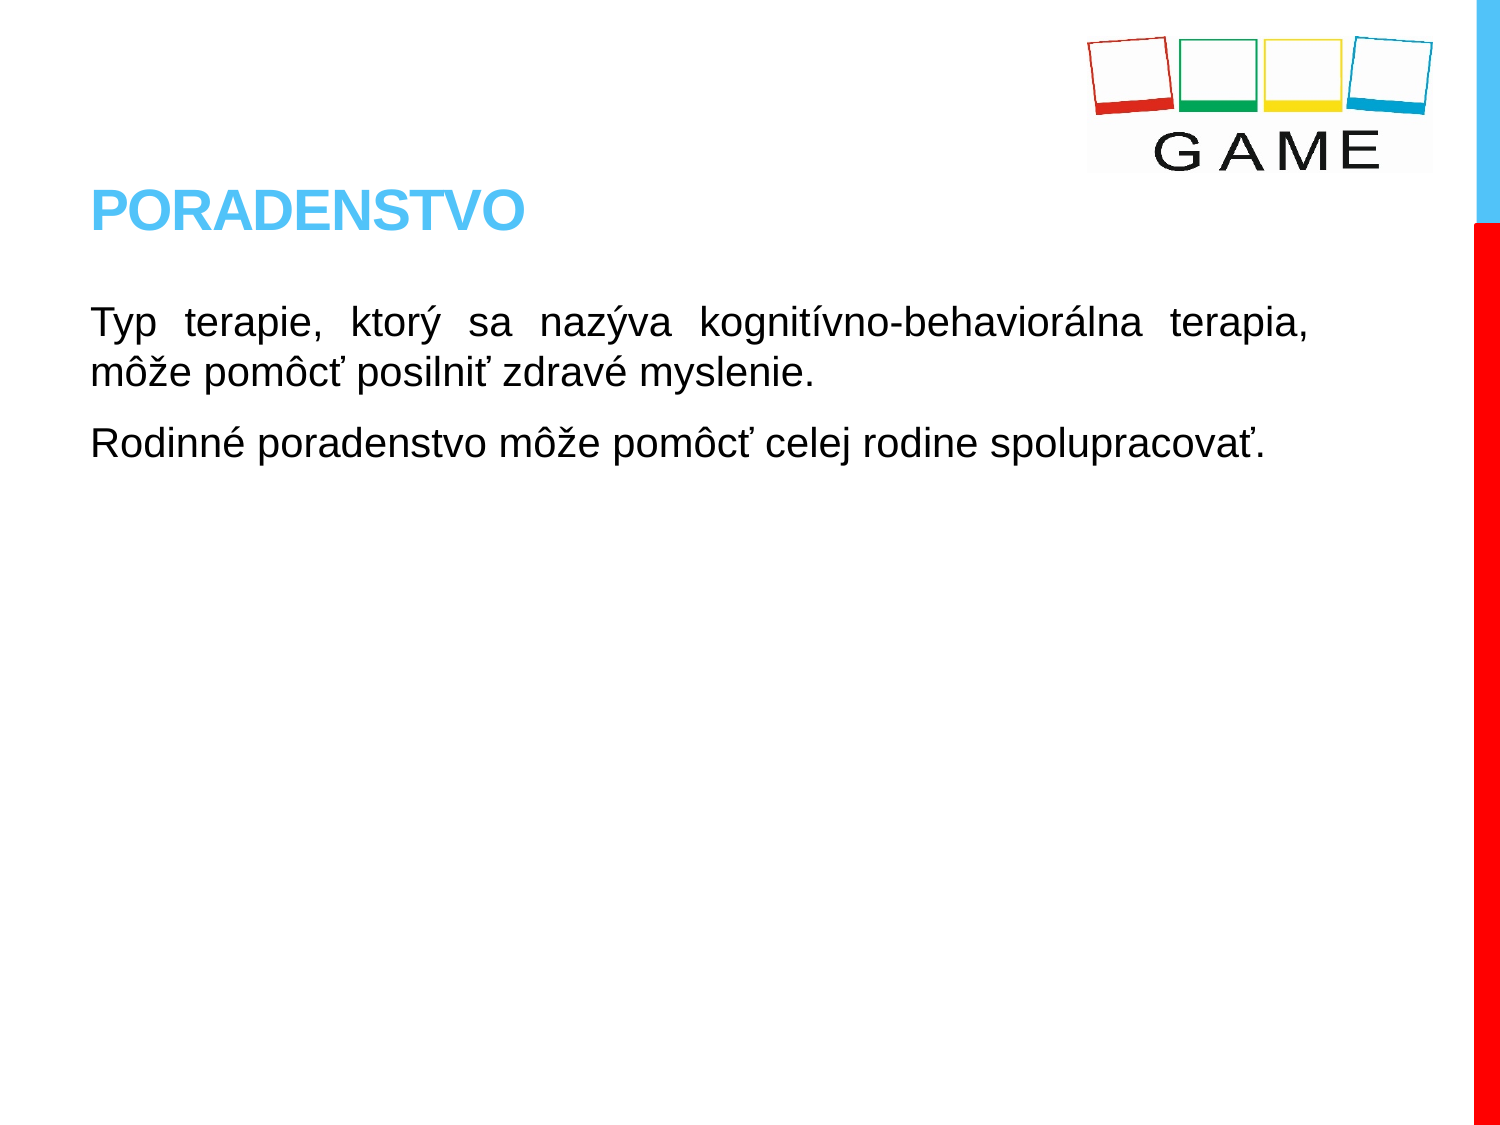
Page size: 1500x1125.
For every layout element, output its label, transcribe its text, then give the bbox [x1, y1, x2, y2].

title Poradenstvo [75, 25, 1025, 250]
picture [1087, 36, 1433, 173]
list Typ terapie, ktorý sa nazýva kognitívno-behaviorálna terapia, môže pomôcť posilniť zdravé myslenie. Rodinné poradenstvo môže pomôcť celej rodine spolupracovať. [75, 287, 1325, 1005]
